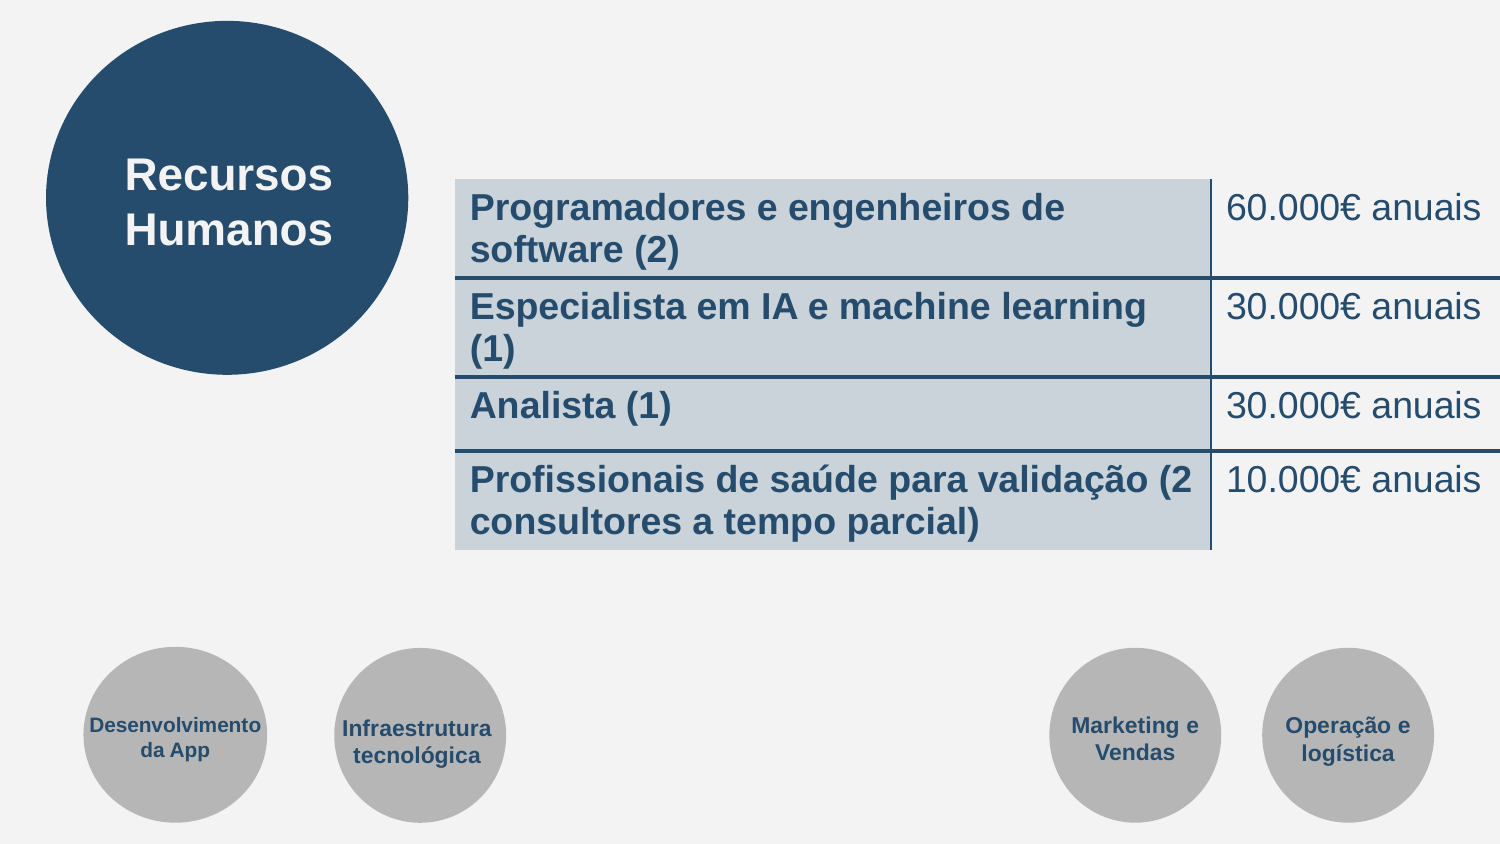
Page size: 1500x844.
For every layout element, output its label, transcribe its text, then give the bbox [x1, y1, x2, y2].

table_cell Profissionais de saúde para validação (2 consultores a tempo parcial) [455, 453, 1210, 550]
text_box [73, 646, 278, 823]
table_header 60.000€ anuais [1212, 179, 1500, 276]
table_cell Analista (1) [455, 379, 1210, 449]
text_box [0, 0, 1500, 844]
table_header Programadores e engenheiros de software (2) [455, 179, 1210, 276]
table_cell 30.000€ anuais [1212, 280, 1500, 375]
table_cell 10.000€ anuais [1212, 453, 1500, 550]
table_cell 30.000€ anuais [1212, 379, 1500, 449]
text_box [1037, 647, 1234, 823]
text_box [45, 20, 409, 376]
table_cell Especialista em IA e machine learning (1) [455, 280, 1210, 375]
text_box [1252, 647, 1444, 823]
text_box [326, 647, 507, 824]
